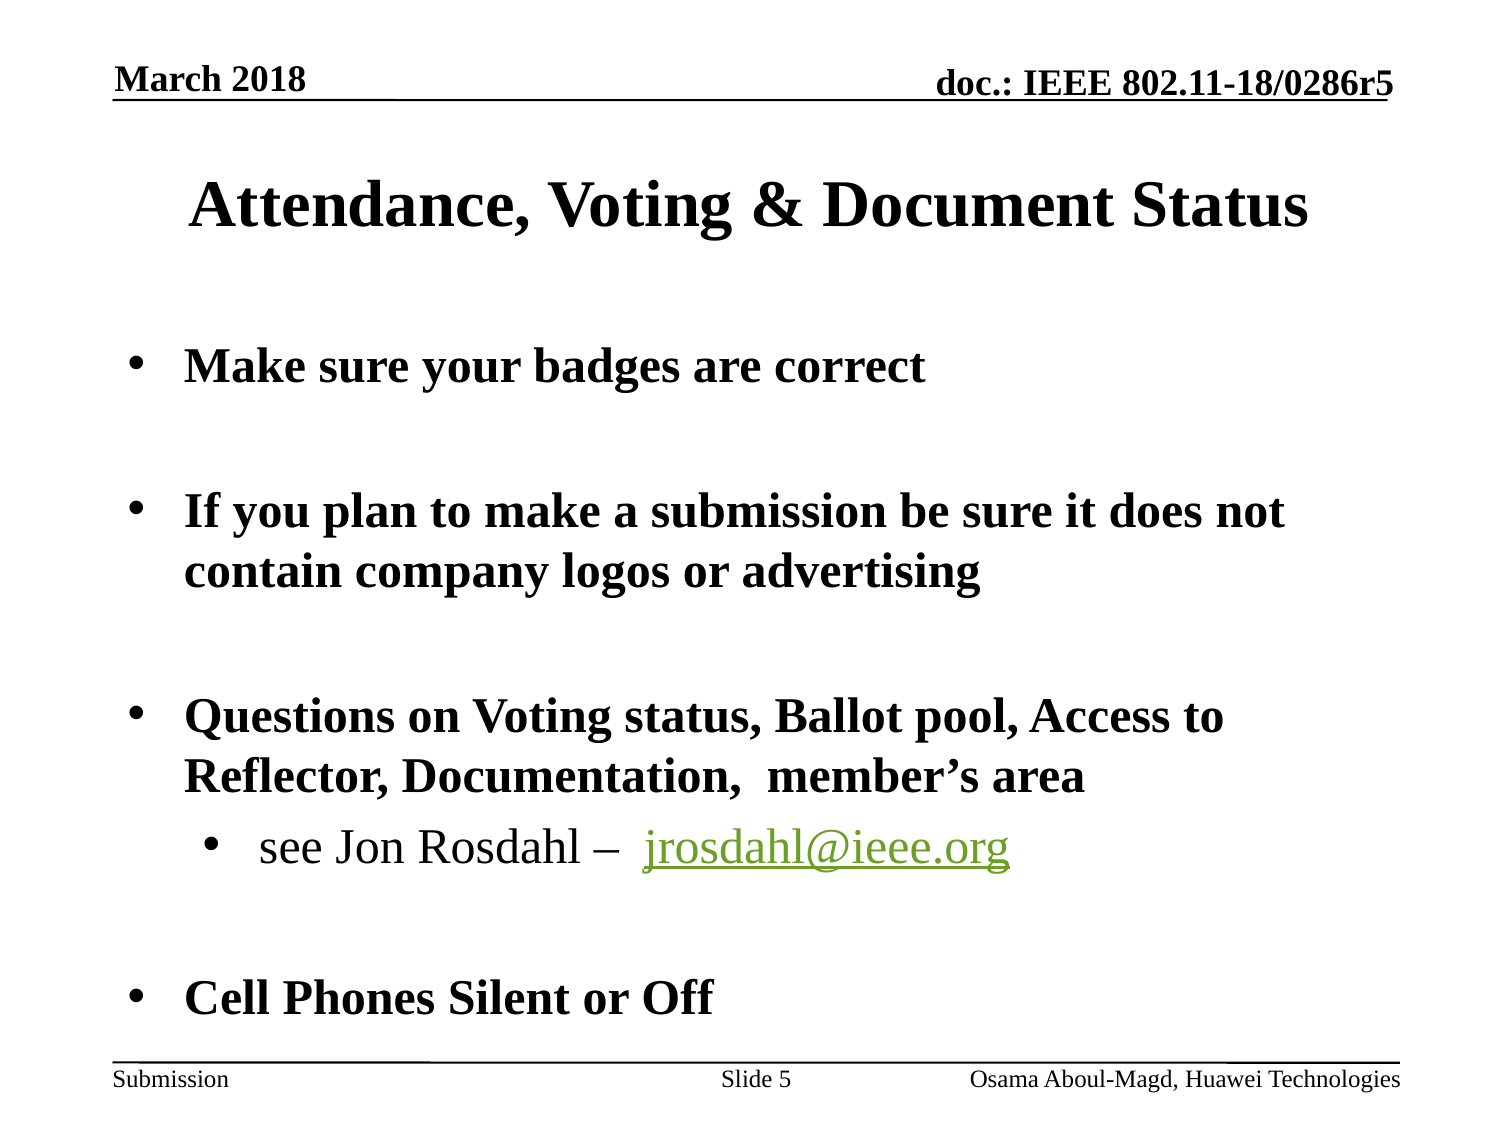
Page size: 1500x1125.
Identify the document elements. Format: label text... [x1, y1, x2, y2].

title Attendance, Voting & Document Status [112, 112, 1388, 288]
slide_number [114, 54, 423, 100]
slide_number Slide 5 [712, 1061, 800, 1123]
list Make sure your badges are correct If you plan to make a submission be sure it does not contain company logos or advertising Questions on Voting status, Ballot pool, Access to Reflector, Documentation, member’s area see Jon Rosdahl – jrosdahl@ieee.org Cell Phones Silent or Off [112, 324, 1388, 1000]
footer Osama Aboul-Magd, Huawei Technologies [878, 1061, 1402, 1093]
